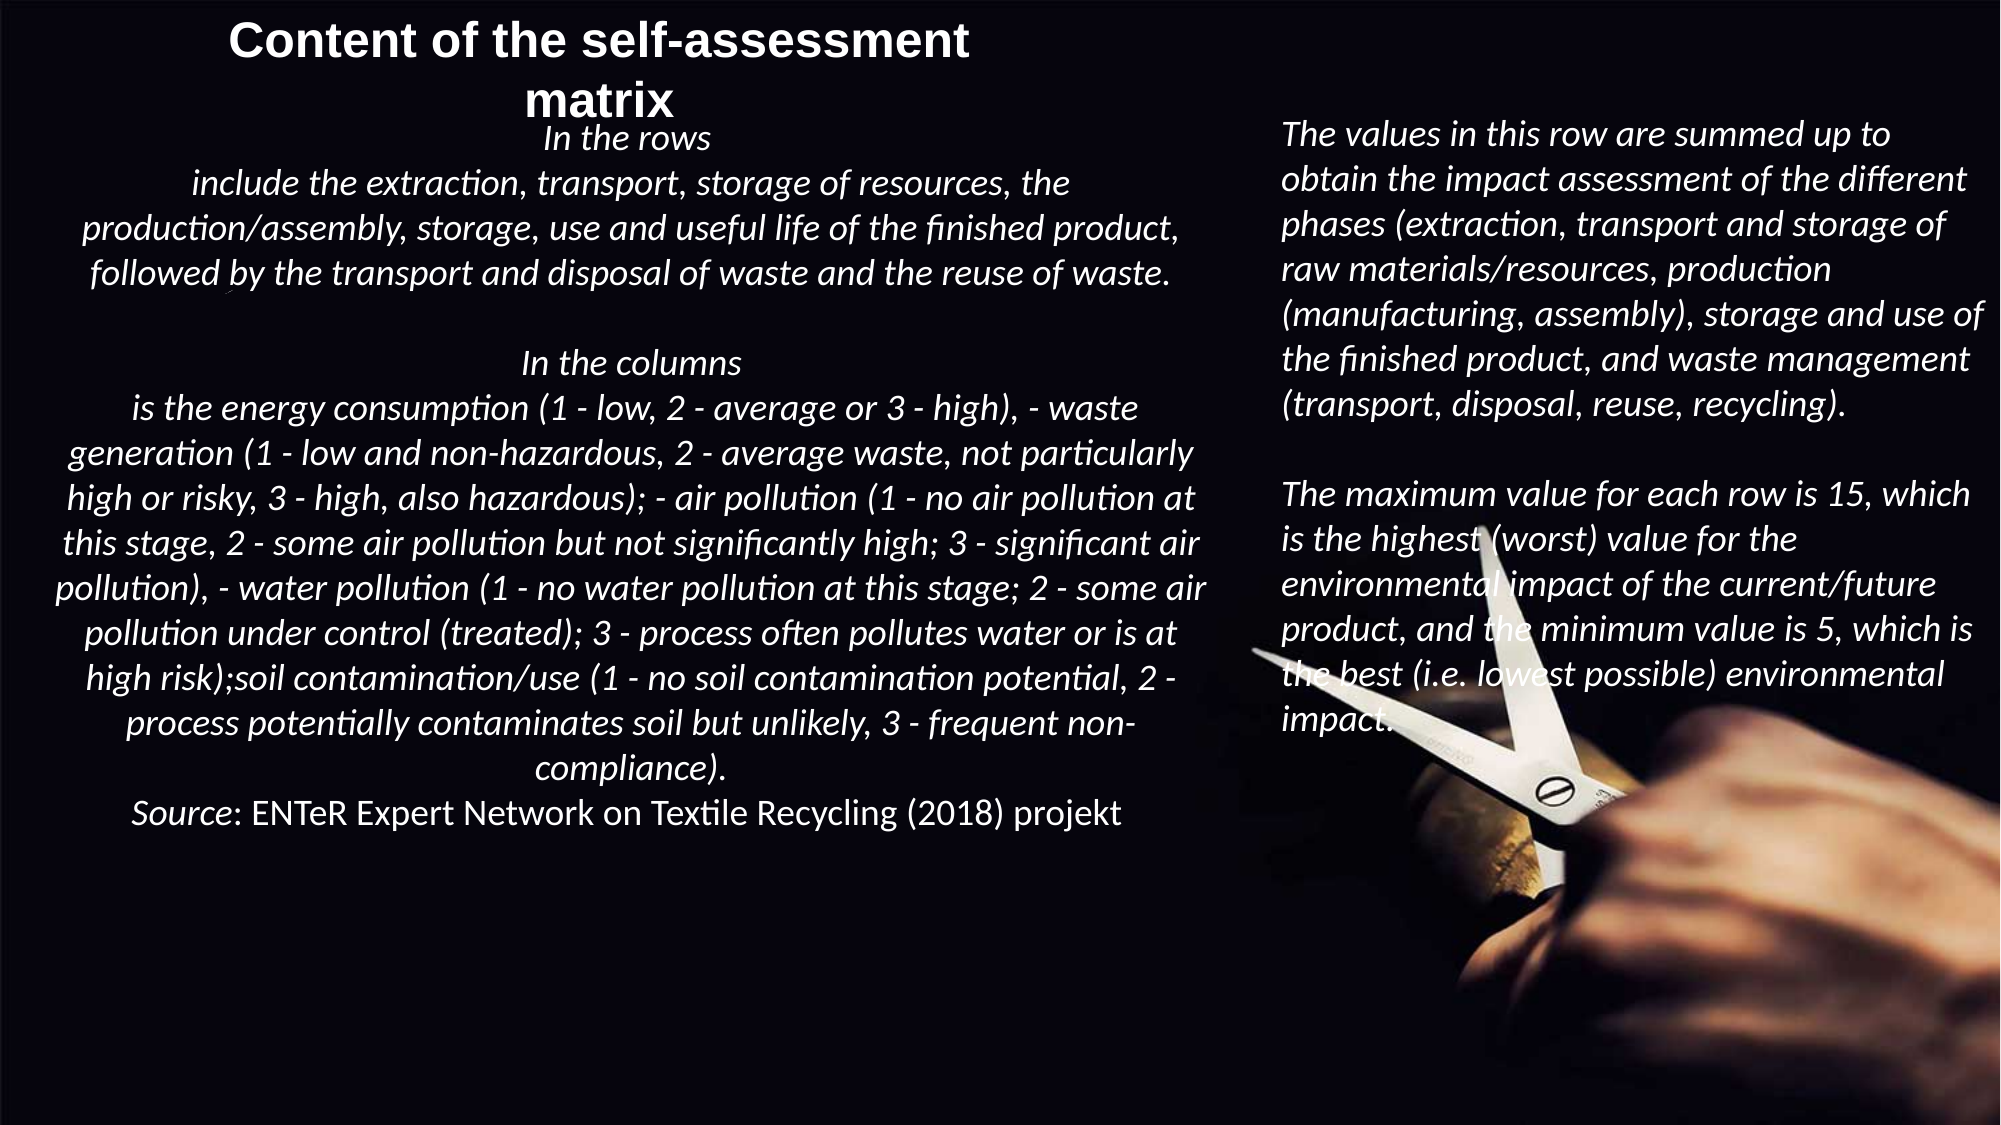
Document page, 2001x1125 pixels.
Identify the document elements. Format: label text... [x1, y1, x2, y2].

text_box The values in this row are summed up to obtain the impact assessment of the different phases (extraction, transport and storage of raw materials/resources, production (manufacturing, assembly), storage and use of the finished product, and waste management (transport, disposal, reuse, recycling). The maximum value for each row is 15, which is the highest (worst) value for the environmental impact of the current/future product, and the minimum value is 5, which is the best (i.e. lowest possible) environmental impact. [1266, 0, 2000, 747]
picture [0, 0, 2001, 1125]
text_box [33, 0, 1229, 939]
